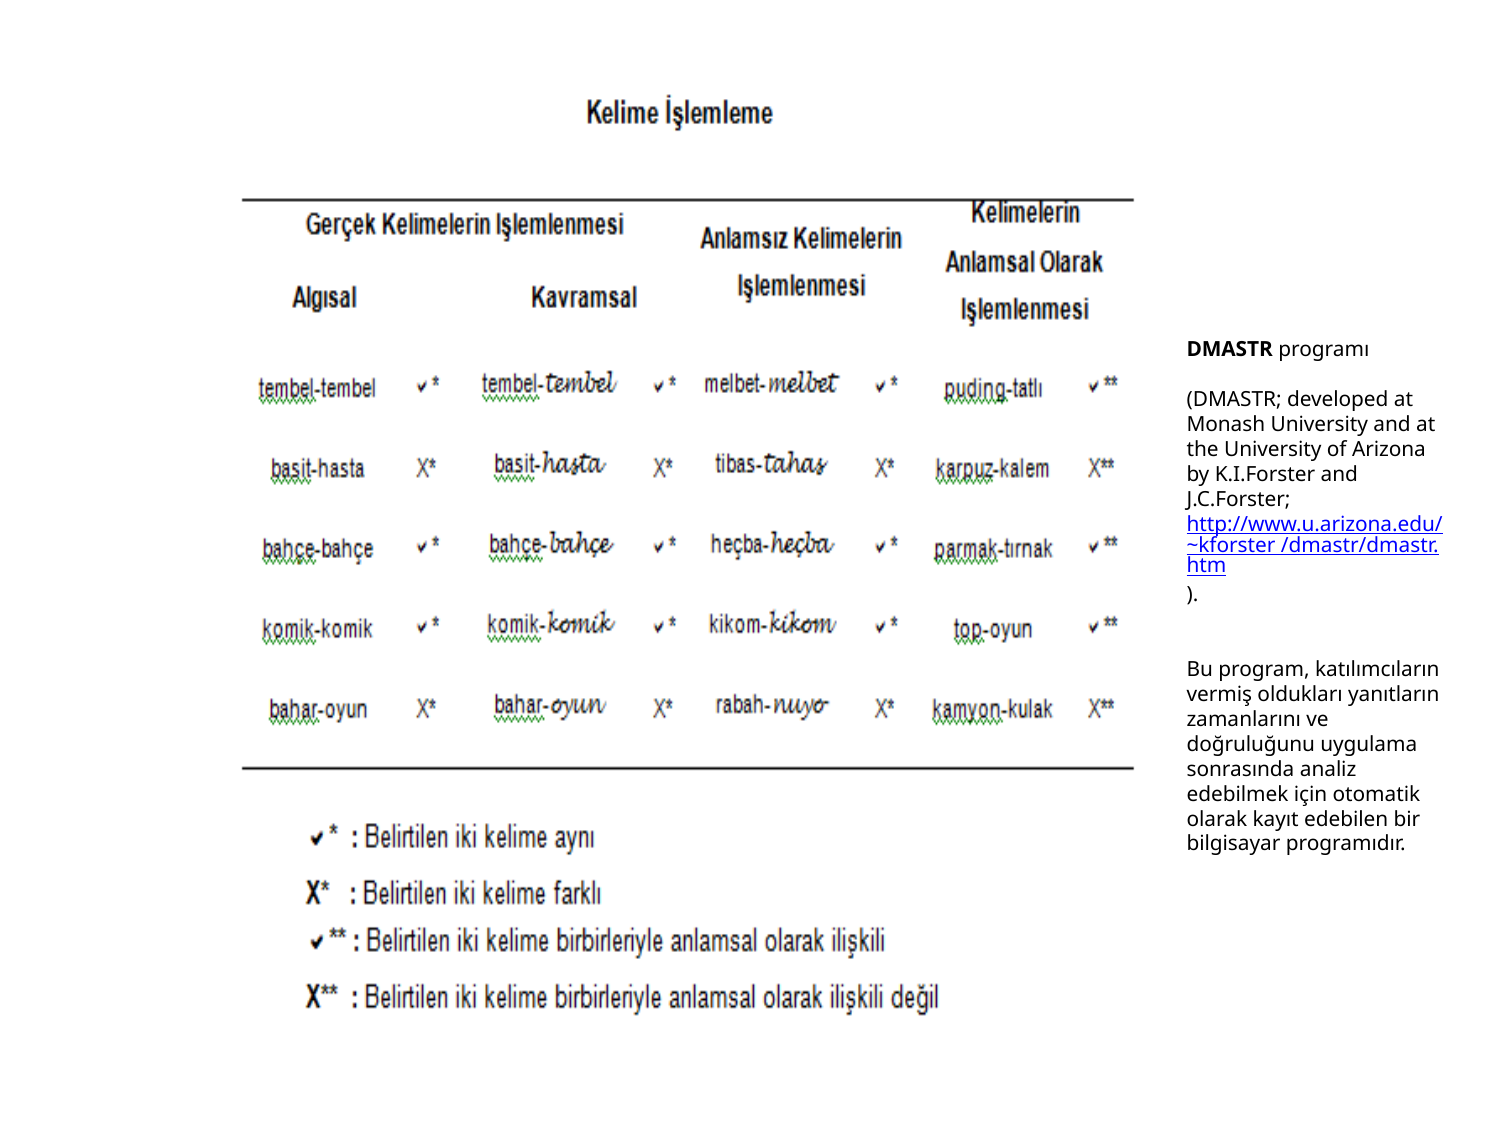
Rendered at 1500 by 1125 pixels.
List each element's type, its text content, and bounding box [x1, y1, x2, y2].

text_box DMASTR programı (DMASTR; developed at Monash University and at the University of Arizona by K.I.Forster and J.C.Forster; http://www.u.arizona.edu/~kforster /dmastr/dmastr.htm). Bu program, katılımcıların vermiş oldukları yanıtların zamanlarını ve doğruluğunu uygulama sonrasında analiz edebilmek için otomatik olarak kayıt edebilen bir bilgisayar programıdır. [1171, 328, 1465, 846]
picture [187, 58, 1161, 1032]
